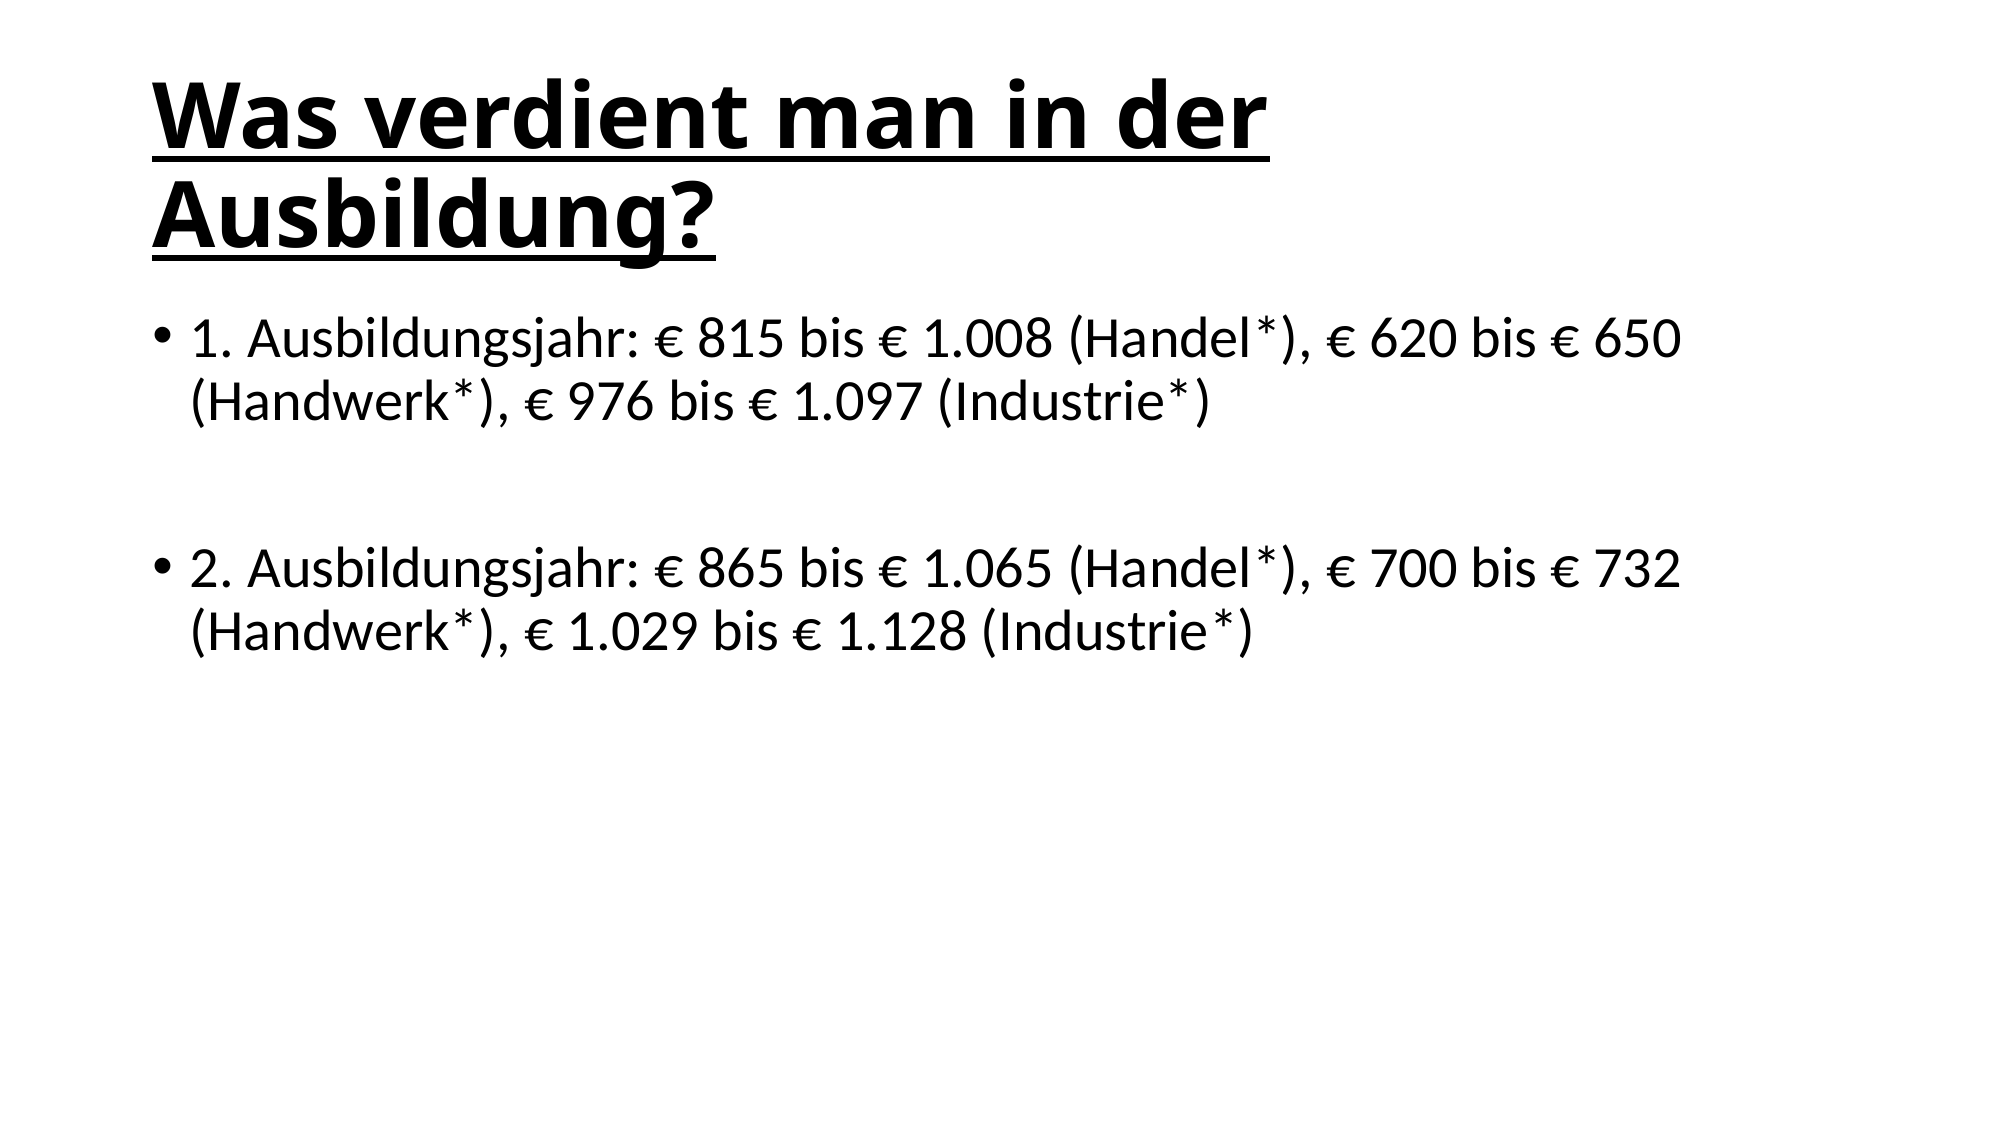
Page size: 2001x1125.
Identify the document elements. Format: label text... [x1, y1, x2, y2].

title Was verdient man in der Ausbildung? [137, 59, 1863, 278]
list 1. Ausbildungsjahr: € 815 bis € 1.008 (Handel*), € 620 bis € 650 (Handwerk*), € 976 bis € 1.097 (Industrie*) 2. Ausbildungsjahr: € 865 bis € 1.065 (Handel*), € 700 bis € 732 (Handwerk*), € 1.029 bis € 1.128 (Industrie*) [137, 299, 1863, 1014]
